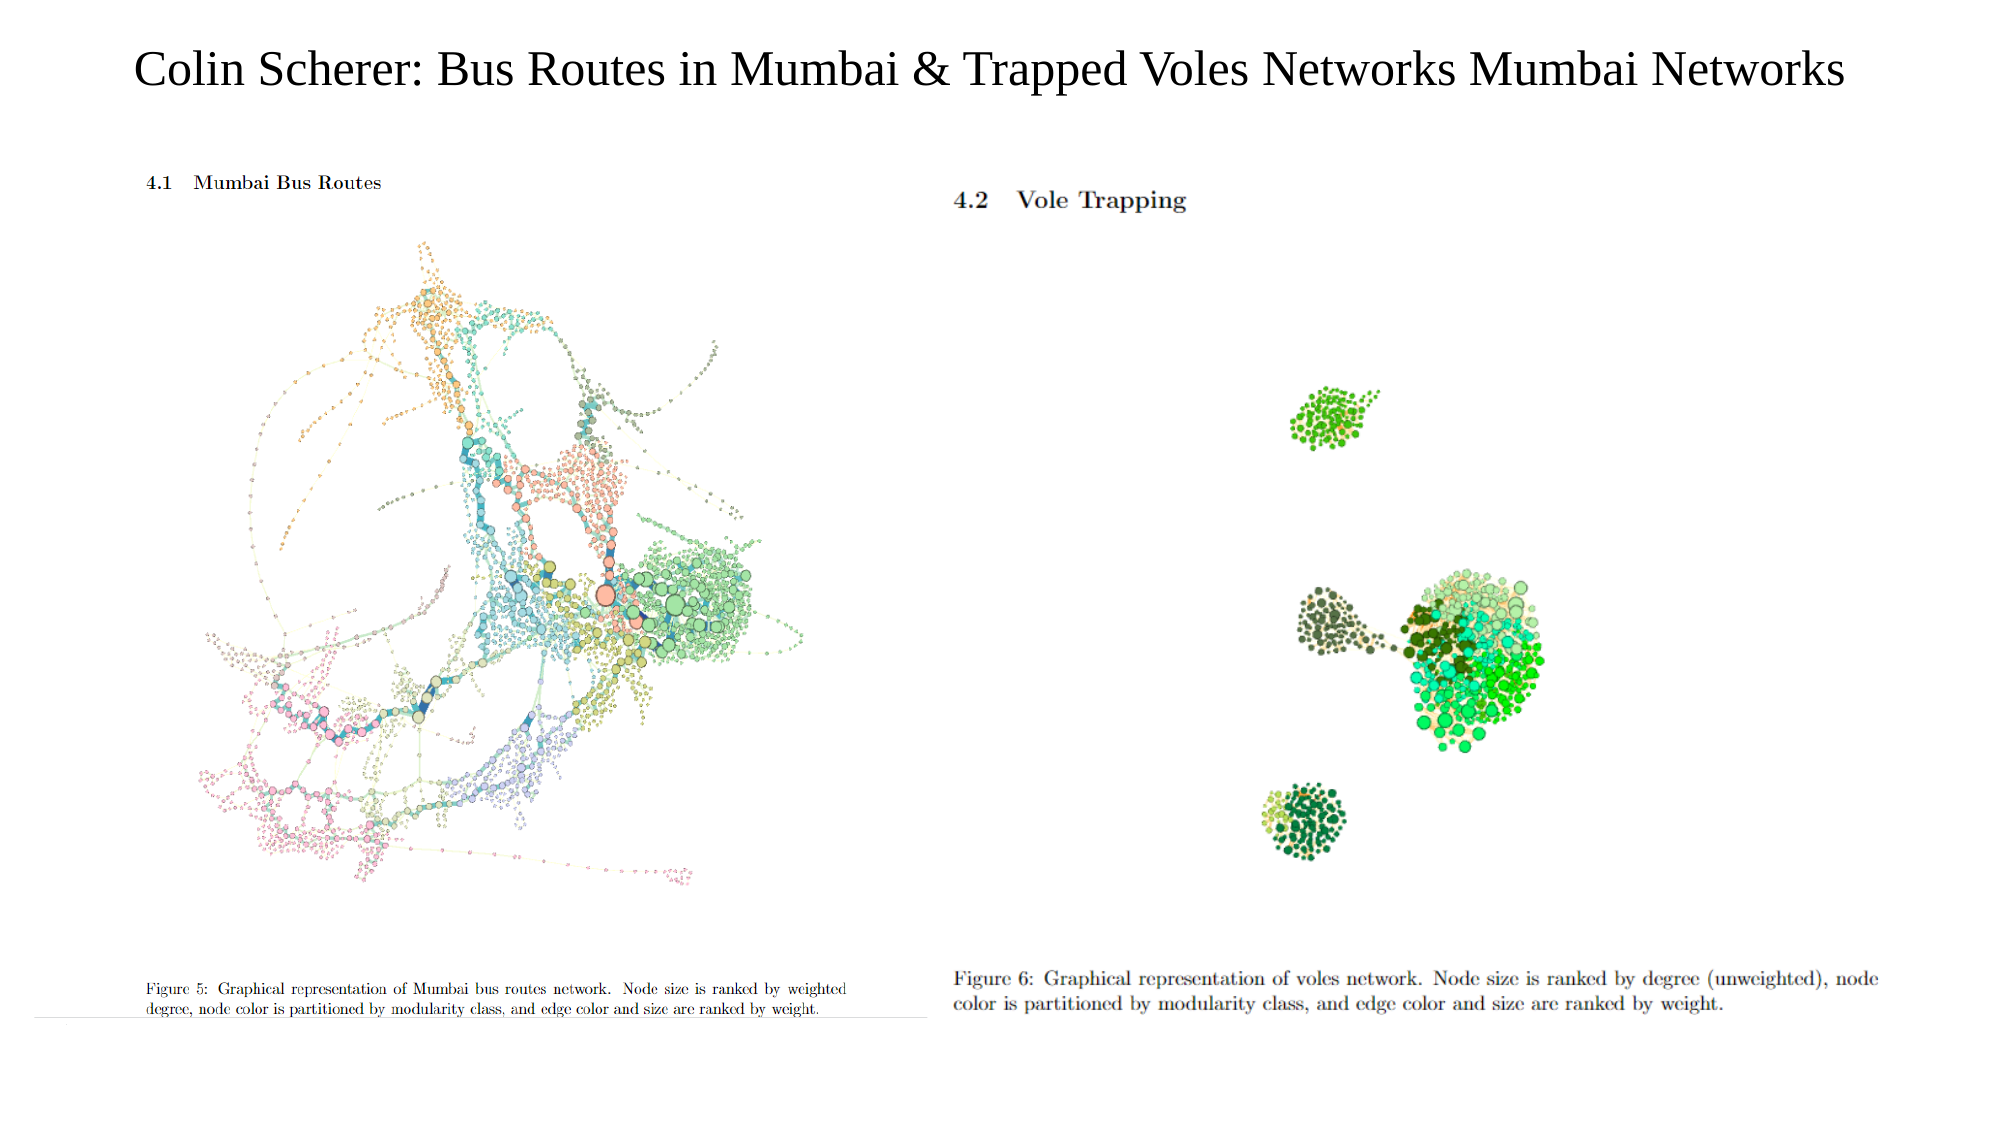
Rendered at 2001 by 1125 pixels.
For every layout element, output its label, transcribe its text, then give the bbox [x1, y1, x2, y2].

text_box Colin Scherer: Bus Routes in Mumbai & Trapped Voles Networks Mumbai Networks [99, 27, 1881, 103]
picture [34, 160, 1914, 1025]
